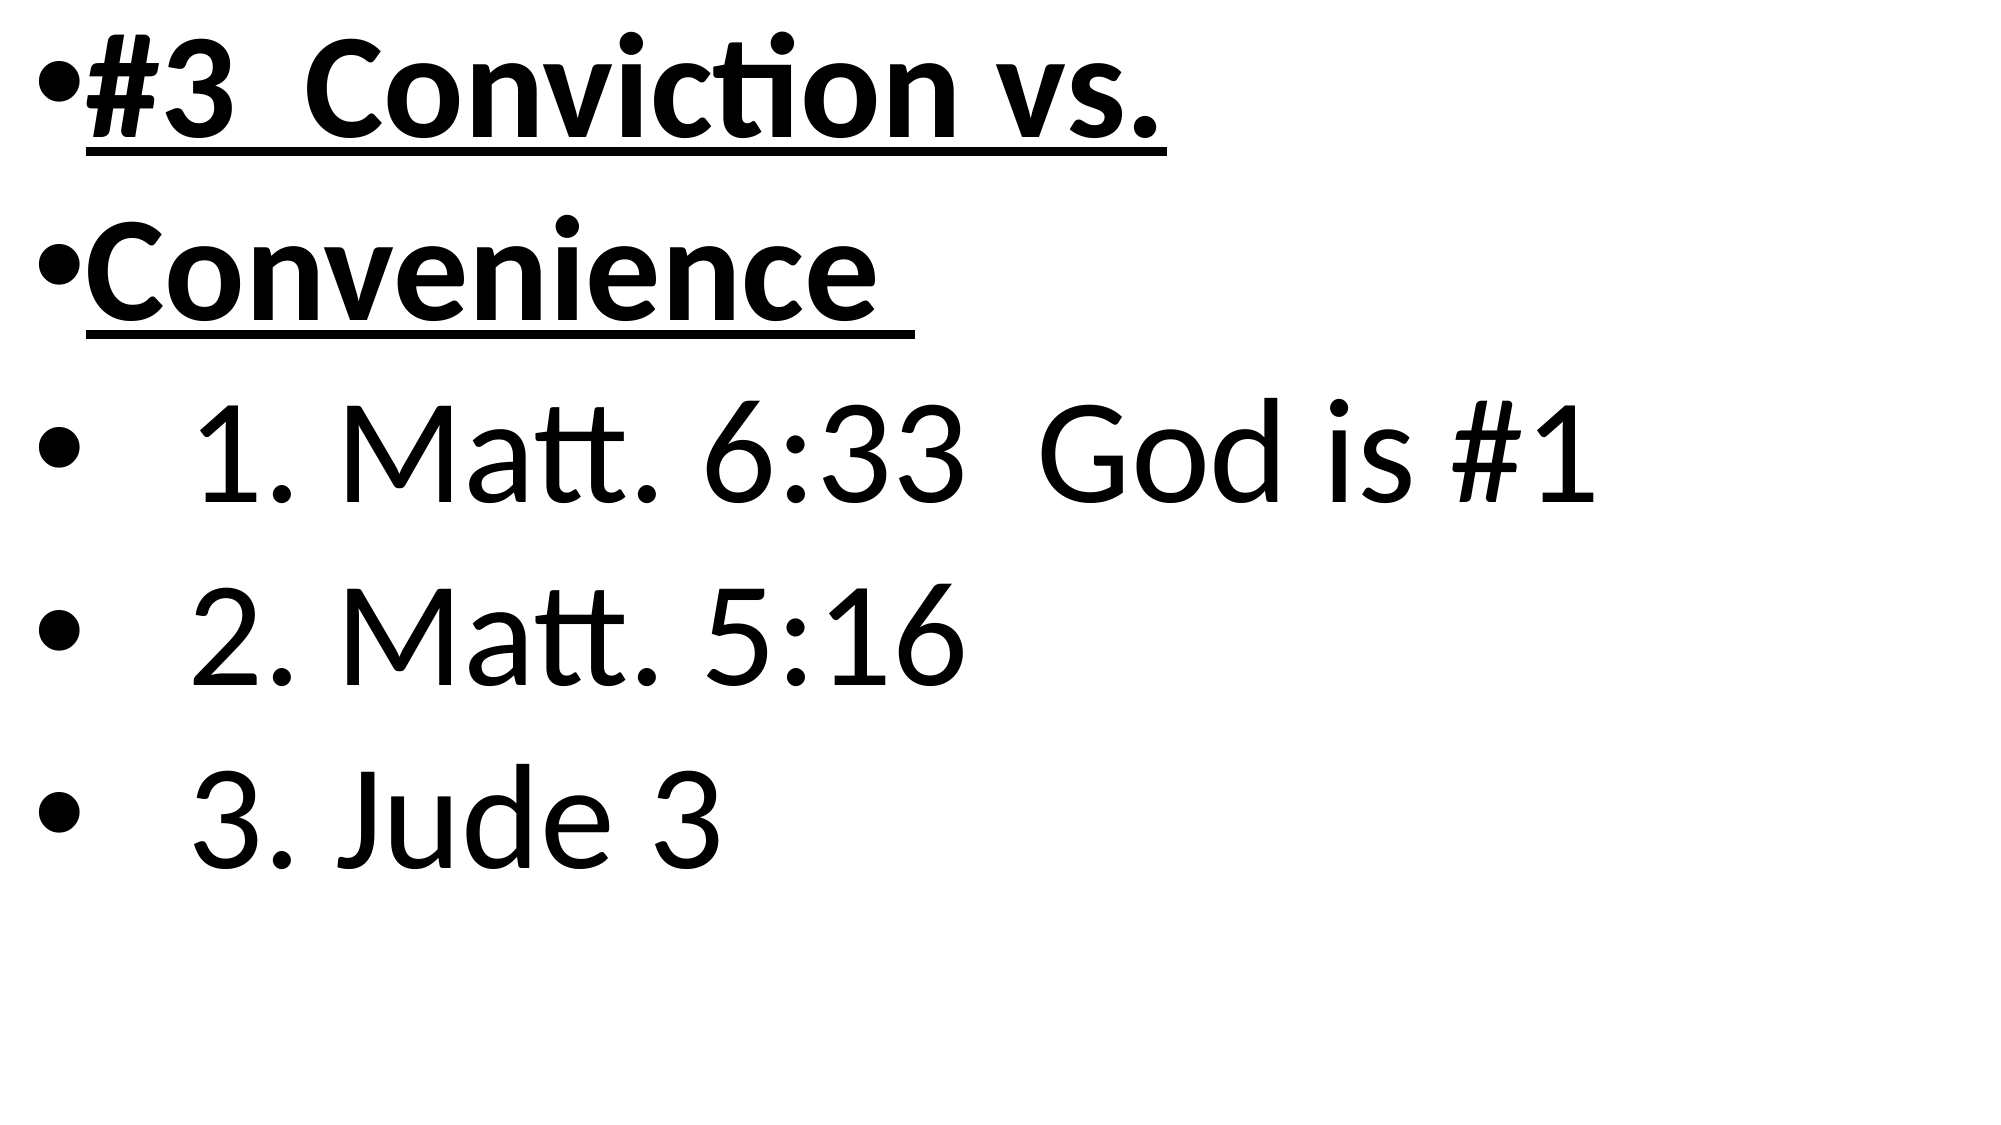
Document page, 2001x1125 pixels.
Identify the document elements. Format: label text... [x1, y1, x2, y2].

list #3 Conviction vs. Convenience 1. Matt. 6:33 God is #1 2. Matt. 5:16 3. Jude 3 [18, 0, 2000, 1125]
